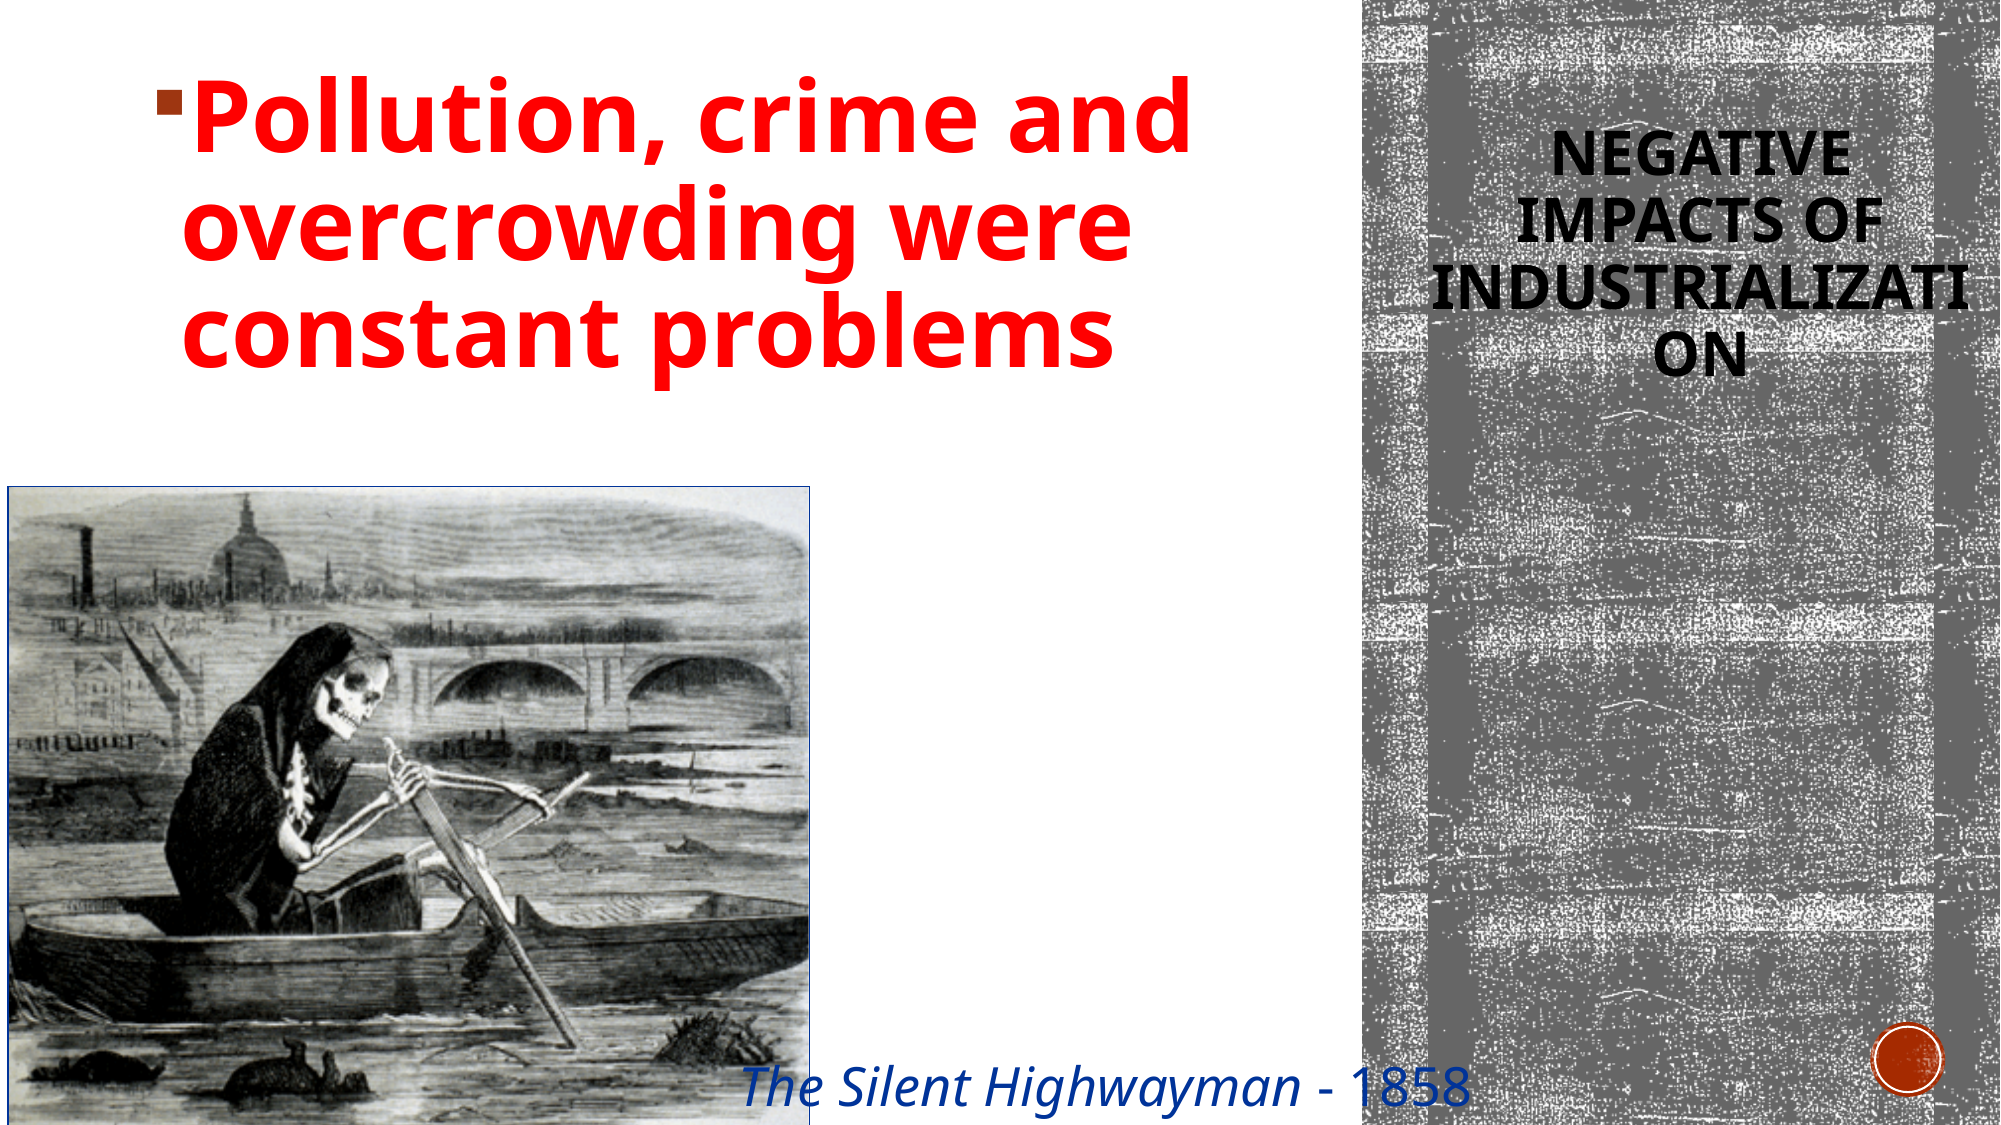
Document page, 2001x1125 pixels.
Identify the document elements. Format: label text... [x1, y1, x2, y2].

picture [9, 487, 809, 1125]
title Negative Impacts of Industrialization [1402, 112, 2000, 398]
list Pollution, crime and overcrowding were constant problems [134, 58, 1236, 363]
text_box The Silent Highwayman - 1858 [810, 1044, 1700, 1125]
